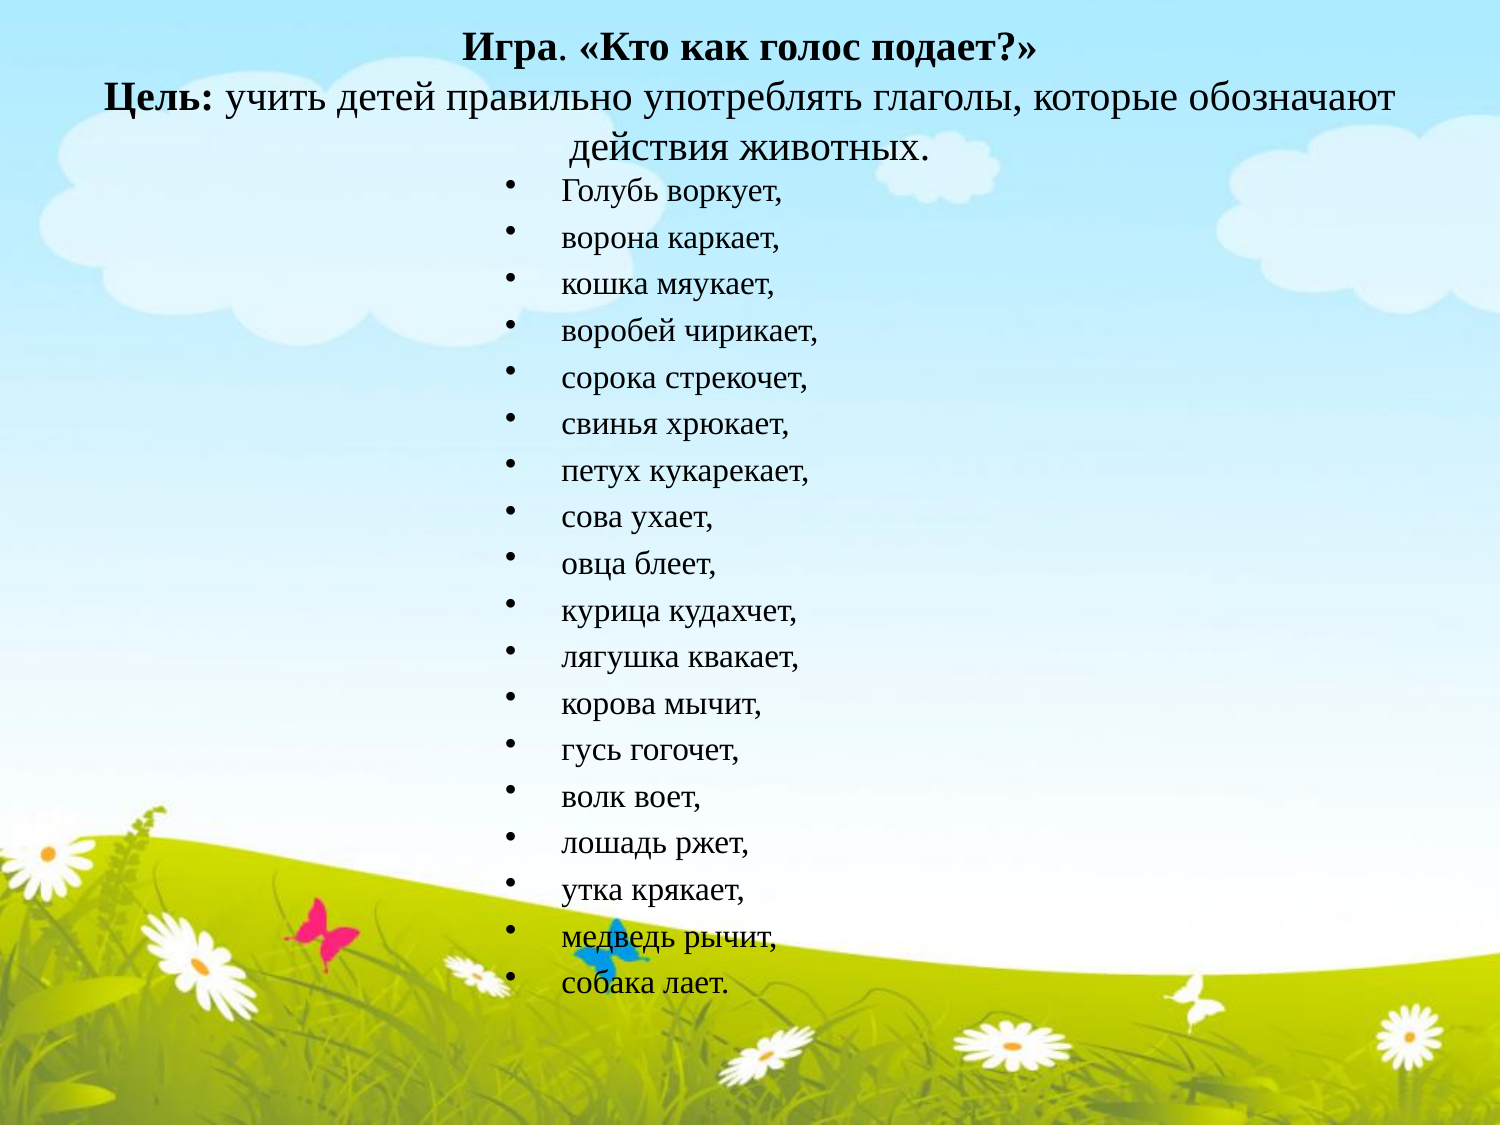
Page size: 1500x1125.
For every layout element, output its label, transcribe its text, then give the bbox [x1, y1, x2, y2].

list Голубь воркует, ворона каркает, кошка мяукает, воробей чирикает, сорока стрекочет, свинья хрюкает, петух кукарекает, сова ухает, овца блеет, курица кудахчет, лягушка квакает, корова мычит, гусь гогочет, волк воет, лошадь ржет, утка крякает, медведь рычит, собака лает. [490, 160, 1425, 1012]
picture [0, 0, 1500, 1125]
title Игра. «Кто как голос подает?» Цель: учить детей правильно употреблять глаголы, которые обозначают действия животных. [75, 45, 1425, 233]
